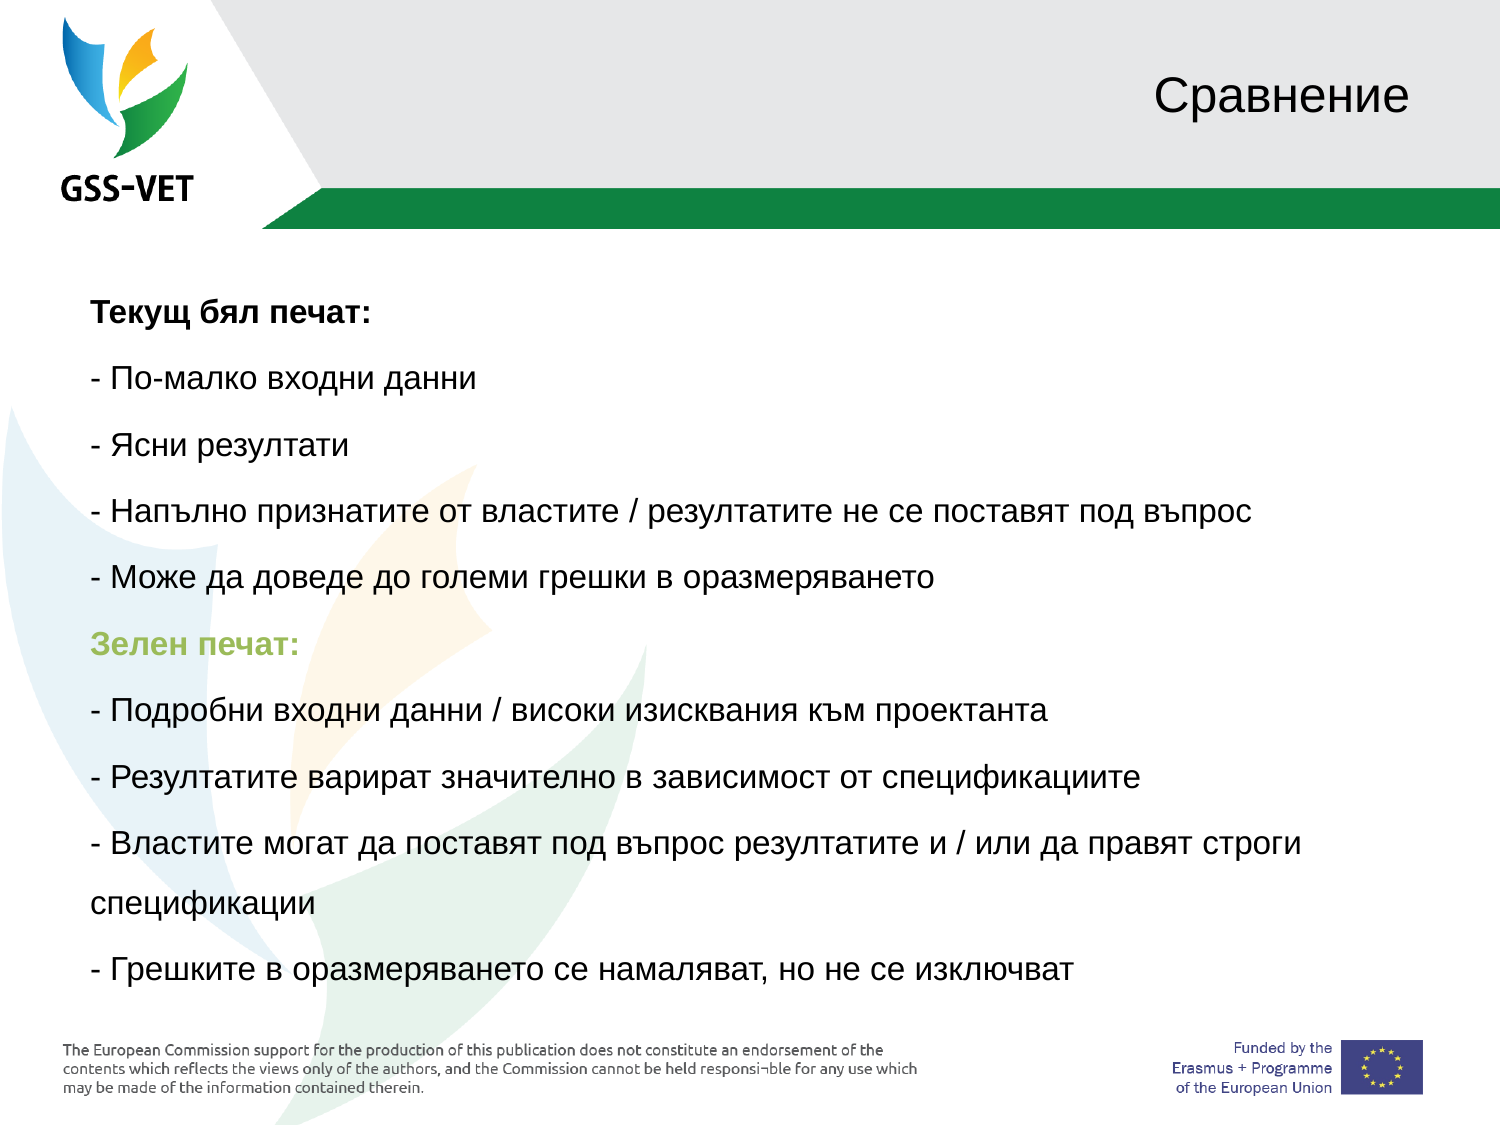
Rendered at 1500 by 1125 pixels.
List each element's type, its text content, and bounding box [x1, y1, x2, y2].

list Текущ бял печат: - По-малко входни данни - Ясни резултати - Напълно признатите от властите / резултатите не се поставят под въпрос - Може да доведе до големи грешки в оразмеряването Зелен печат: - Подробни входни данни / високи изисквания към проектанта - Резултатите варират значително в зависимост от спецификациите - Властите могат да поставят под въпрос резултатите и / или да правят строги спецификации - Грешките в оразмеряването се намаляват, но не се изключват [75, 262, 1425, 1005]
title Сравнение [324, 0, 1425, 185]
picture [0, 0, 1500, 1125]
